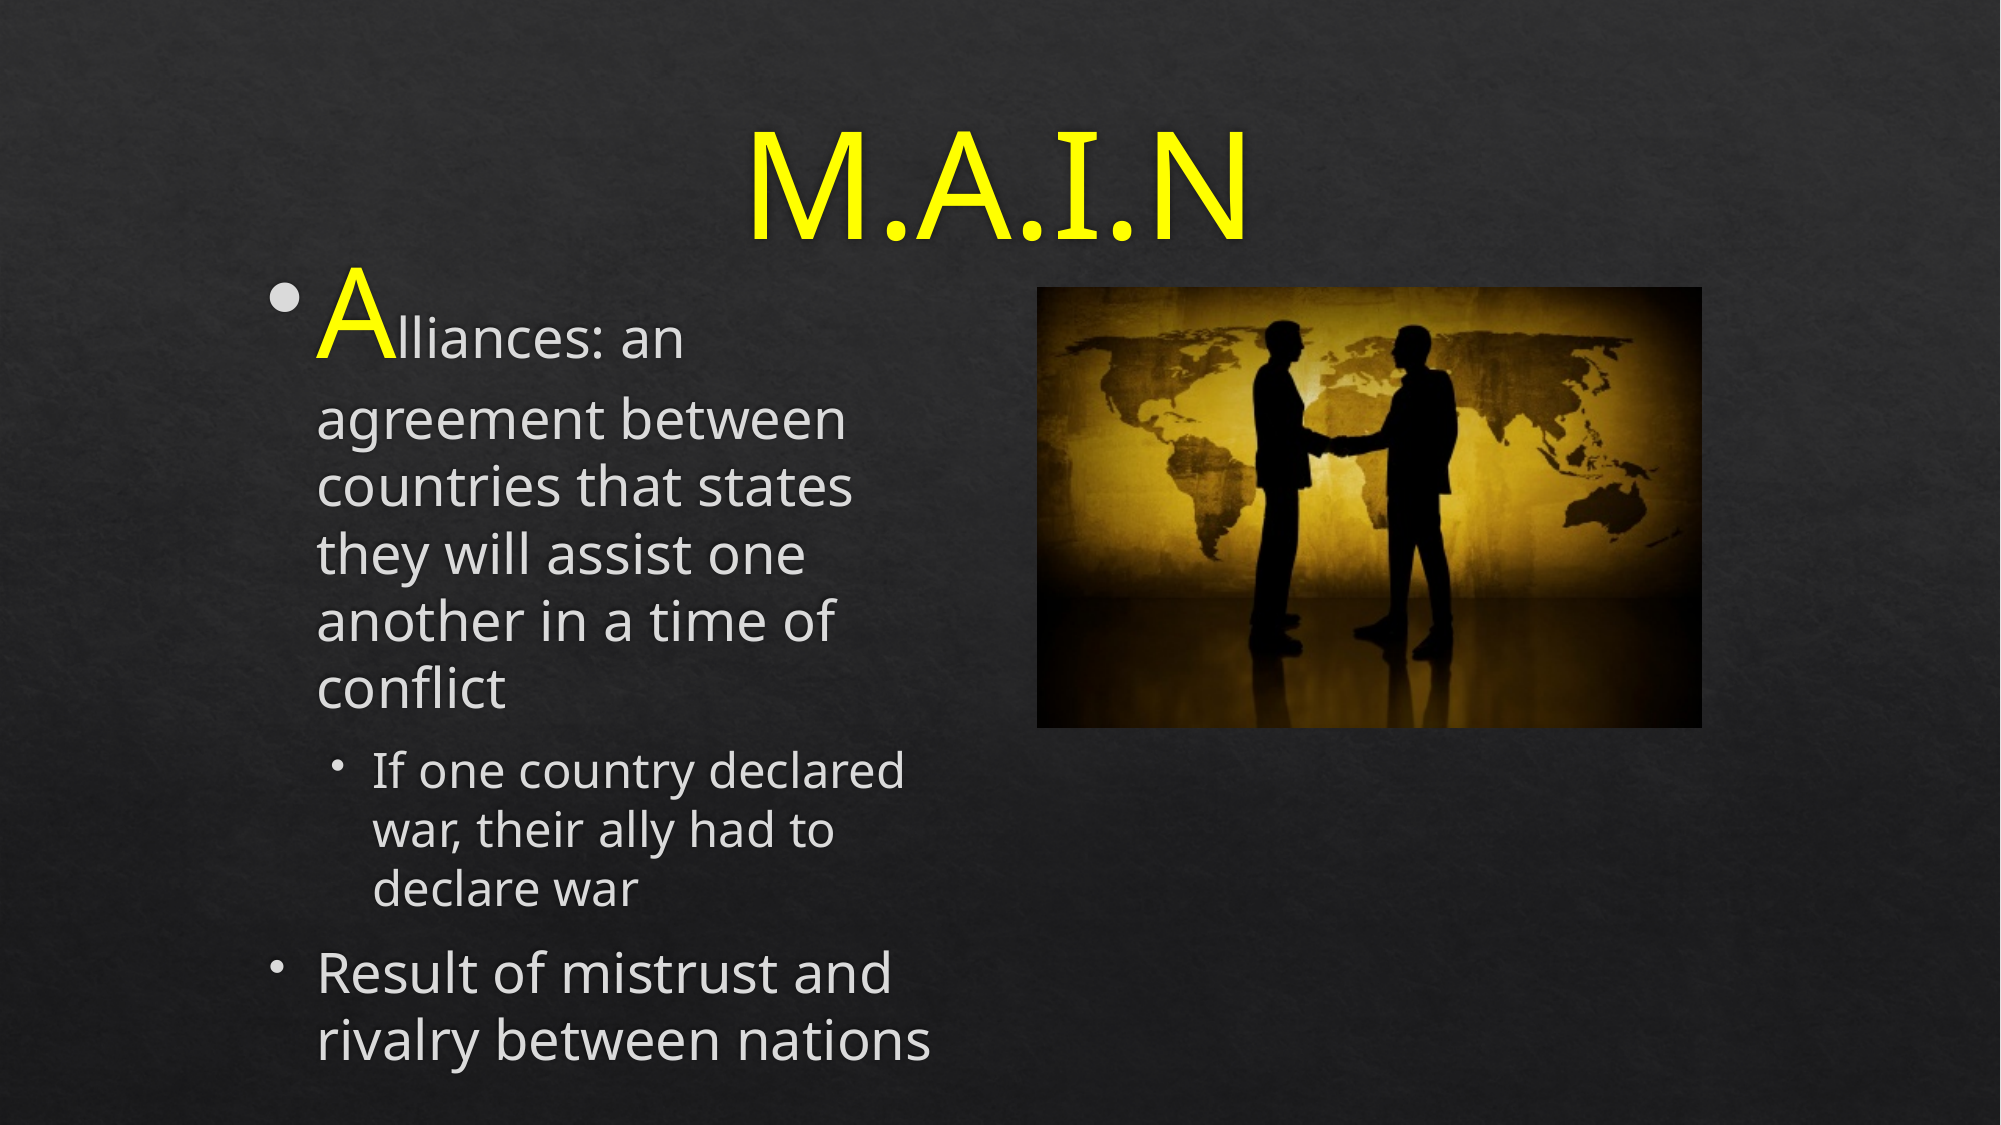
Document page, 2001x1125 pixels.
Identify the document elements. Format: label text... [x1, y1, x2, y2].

title M.A.I.N [149, 99, 1849, 260]
list Alliances: an agreement between countries that states they will assist one another in a time of conflict If one country declared war, their ally had to declare war Result of mistrust and rivalry between nations [249, 224, 988, 1088]
picture [1037, 287, 1702, 729]
